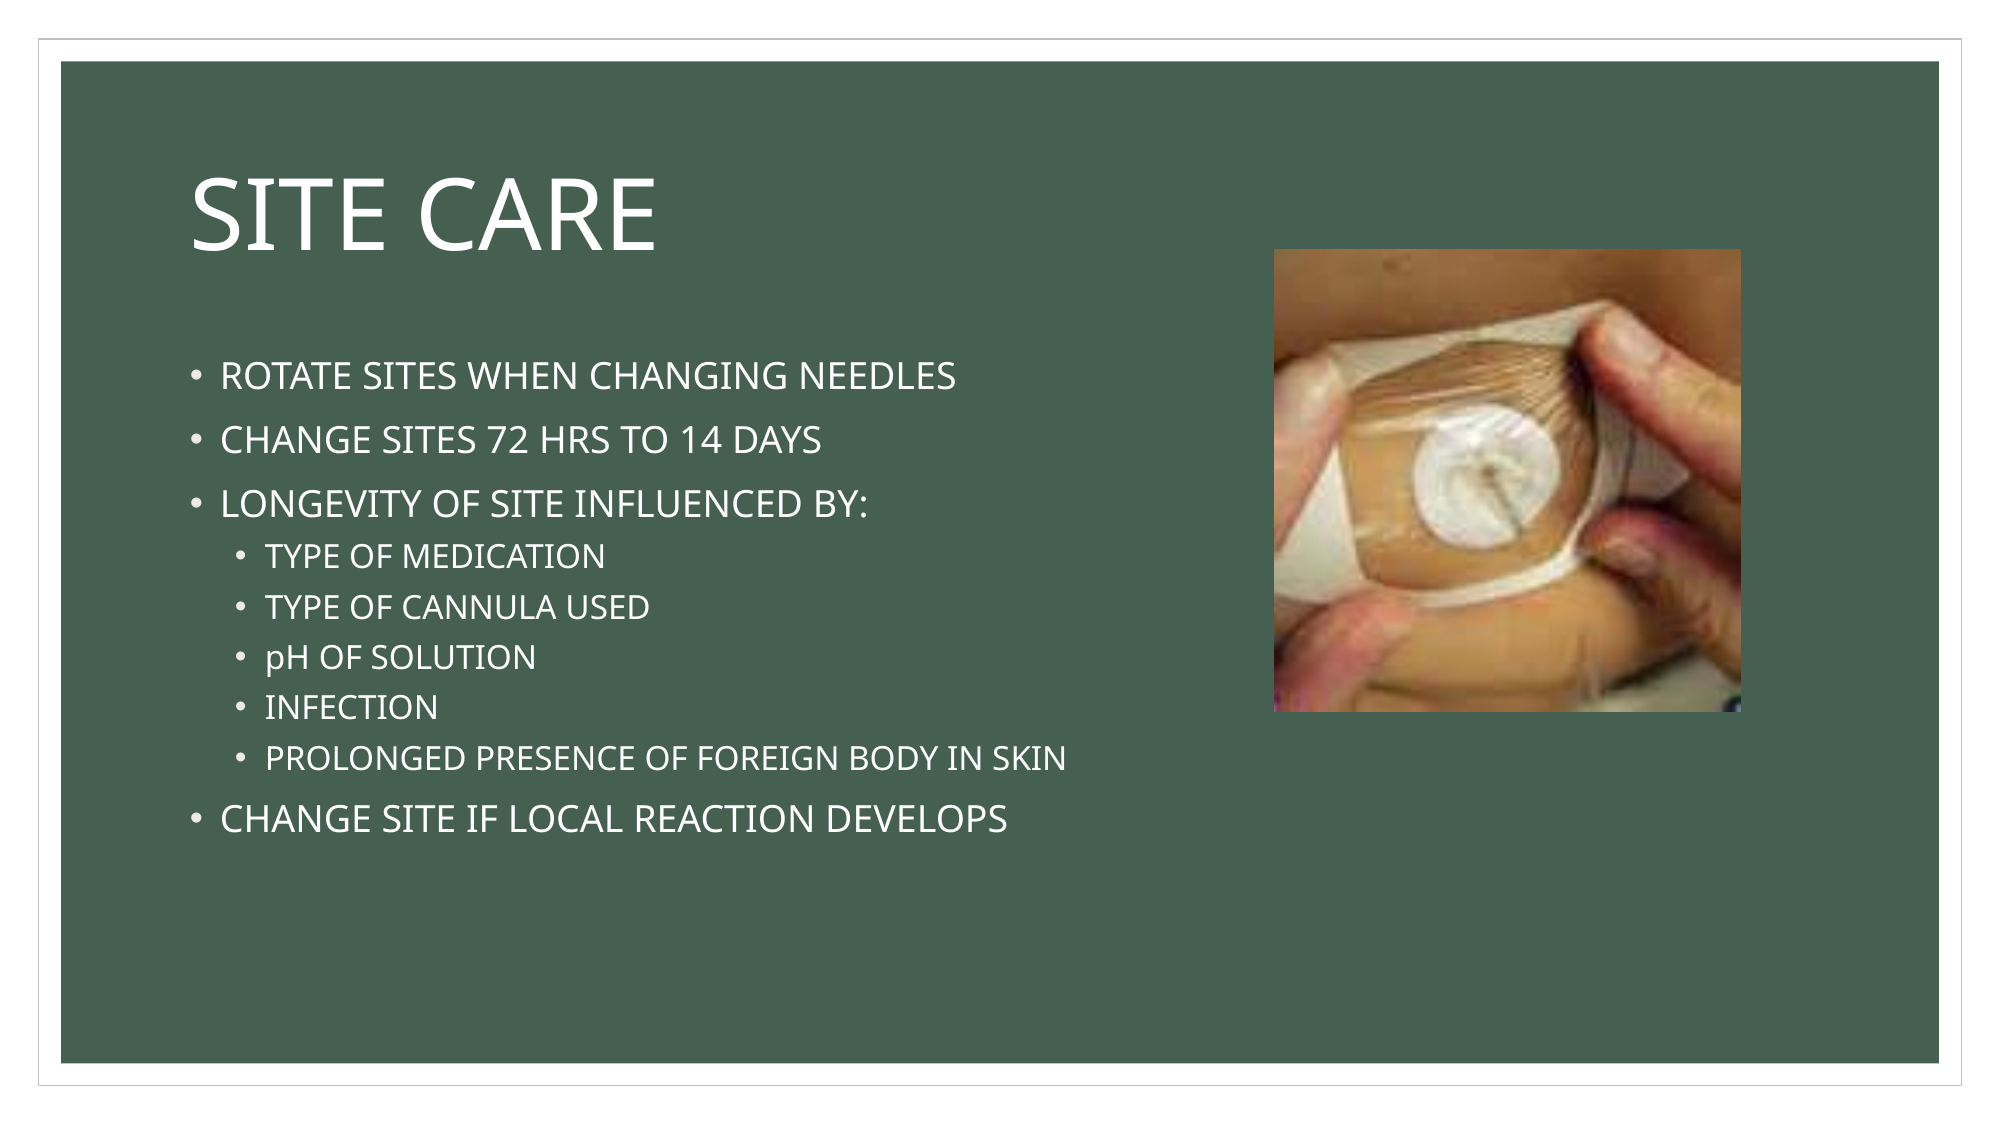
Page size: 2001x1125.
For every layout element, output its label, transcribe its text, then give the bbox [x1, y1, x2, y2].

list ROTATE SITES WHEN CHANGING NEEDLES CHANGE SITES 72 HRS TO 14 DAYS LONGEVITY OF SITE INFLUENCED BY: TYPE OF MEDICATION TYPE OF CANNULA USED pH OF SOLUTION INFECTION PROLONGED PRESENCE OF FOREIGN BODY IN SKIN CHANGE SITE IF LOCAL REACTION DEVELOPS [174, 345, 1825, 990]
title SITE CARE [174, 105, 1825, 331]
picture [1274, 249, 1741, 713]
